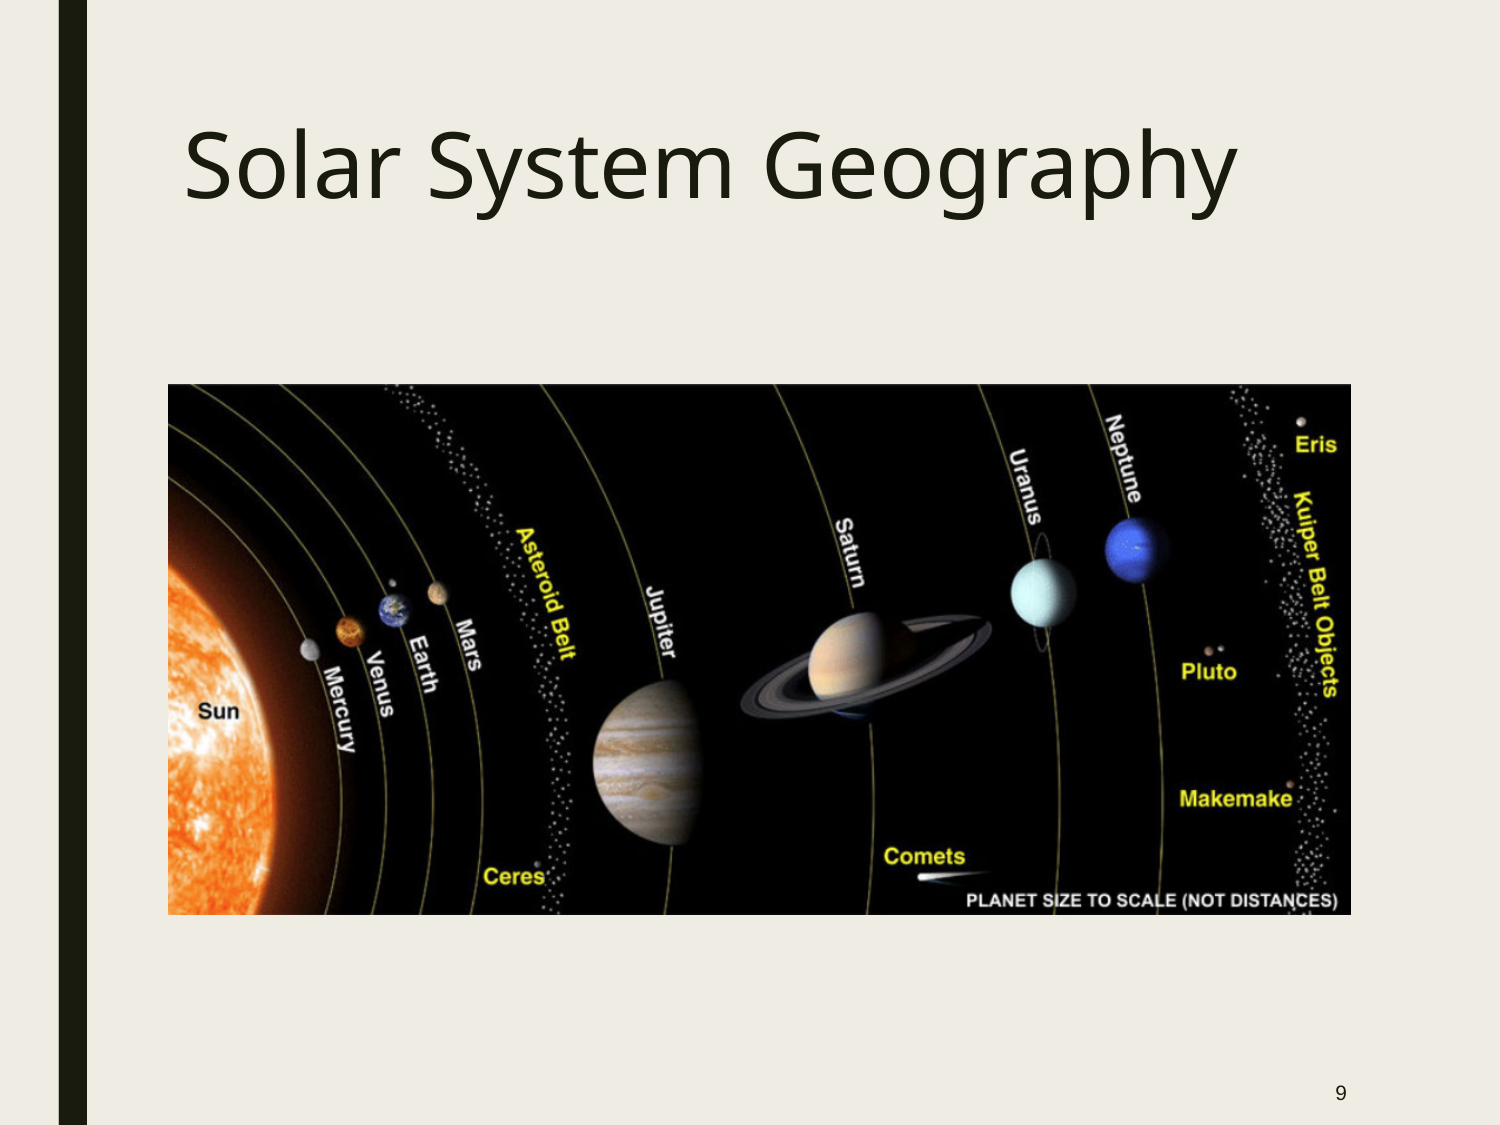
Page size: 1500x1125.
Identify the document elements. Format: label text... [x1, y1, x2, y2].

title Solar System Geography [168, 112, 1351, 233]
slide_number 9 [1165, 1058, 1362, 1125]
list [168, 384, 1351, 915]
